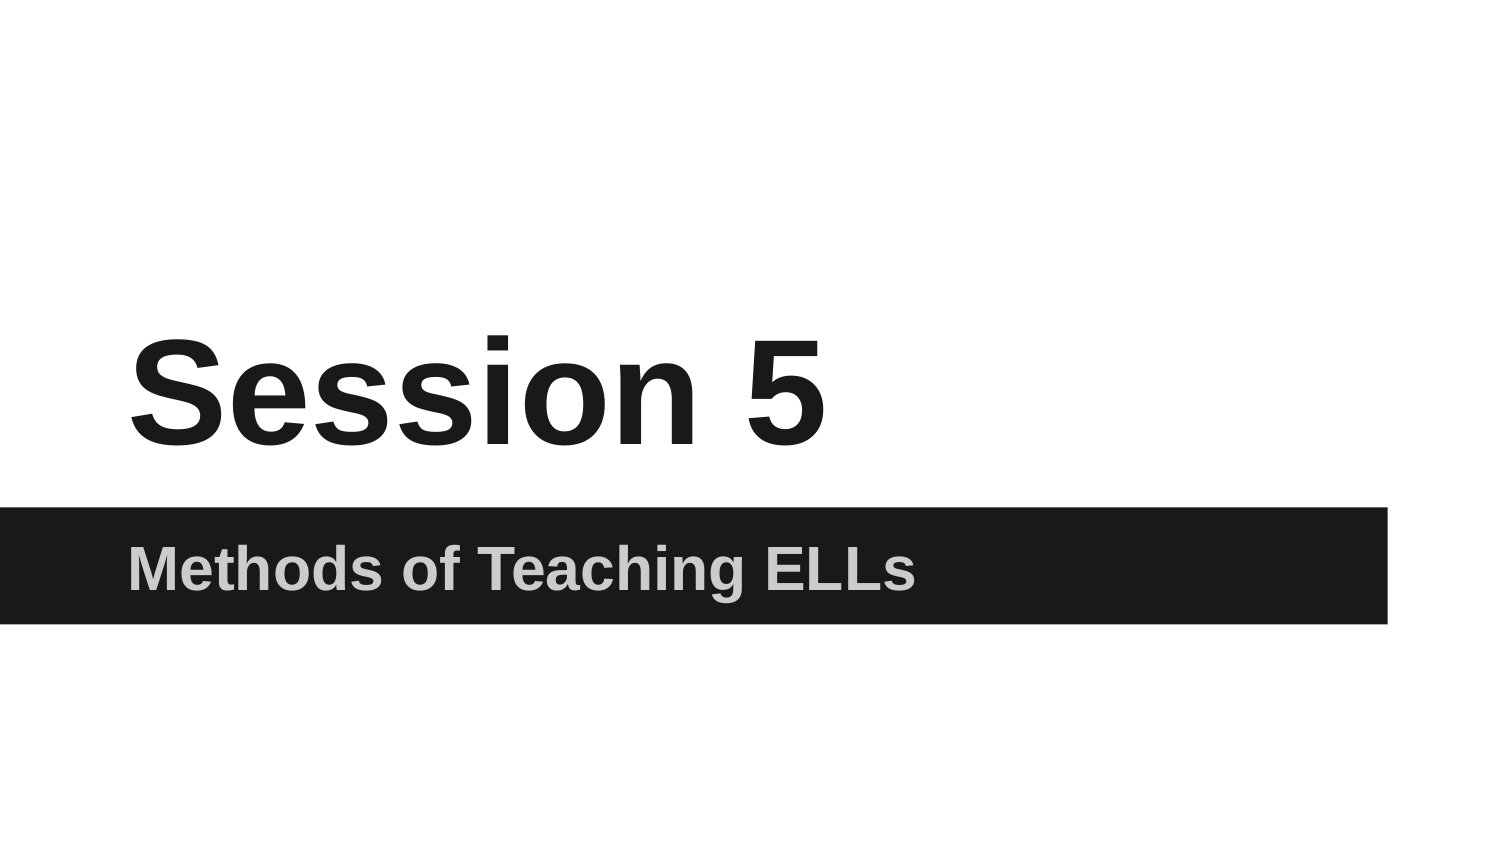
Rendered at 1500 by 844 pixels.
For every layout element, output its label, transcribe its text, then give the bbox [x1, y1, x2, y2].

title Session 5 [112, 213, 1388, 490]
subtitle Methods of Teaching ELLs [112, 507, 1388, 625]
